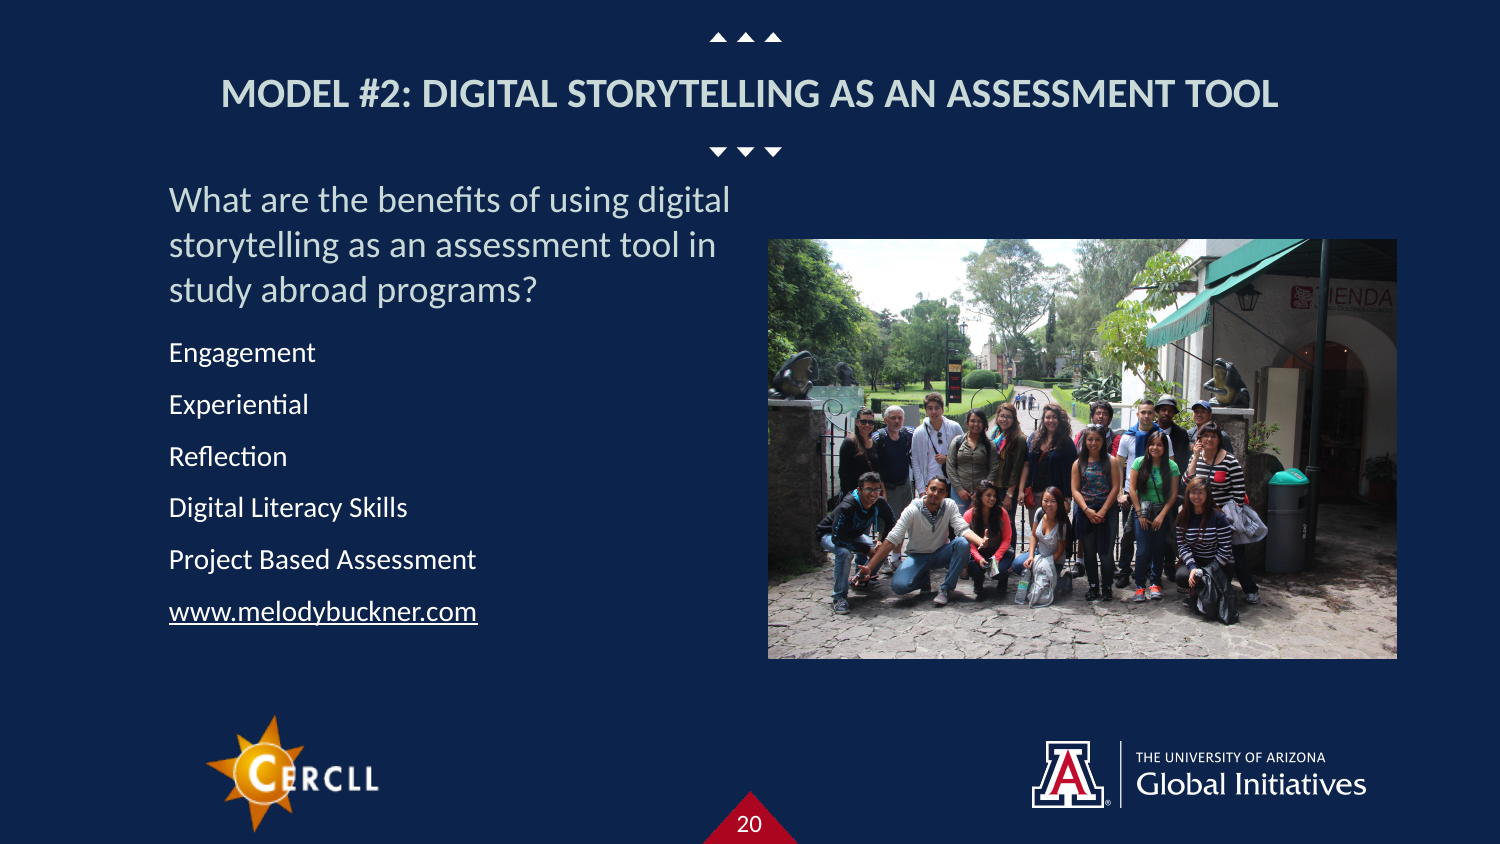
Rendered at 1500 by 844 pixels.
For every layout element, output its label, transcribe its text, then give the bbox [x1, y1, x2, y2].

title MODEL #2: DIGITAL STORYTELLING AS AN ASSESSMENT TOOL [112, 0, 1388, 181]
picture [768, 239, 1397, 659]
list What are the benefits of using digital storytelling as an assessment tool in study abroad programs? [153, 167, 785, 312]
picture [702, 791, 798, 844]
picture [202, 711, 397, 837]
picture [1031, 740, 1366, 808]
slide_number 20 [707, 800, 791, 844]
list Engagement Experiential Reflection Digital Literacy Skills Project Based Assessment www.melodybuckner.com [153, 326, 791, 742]
